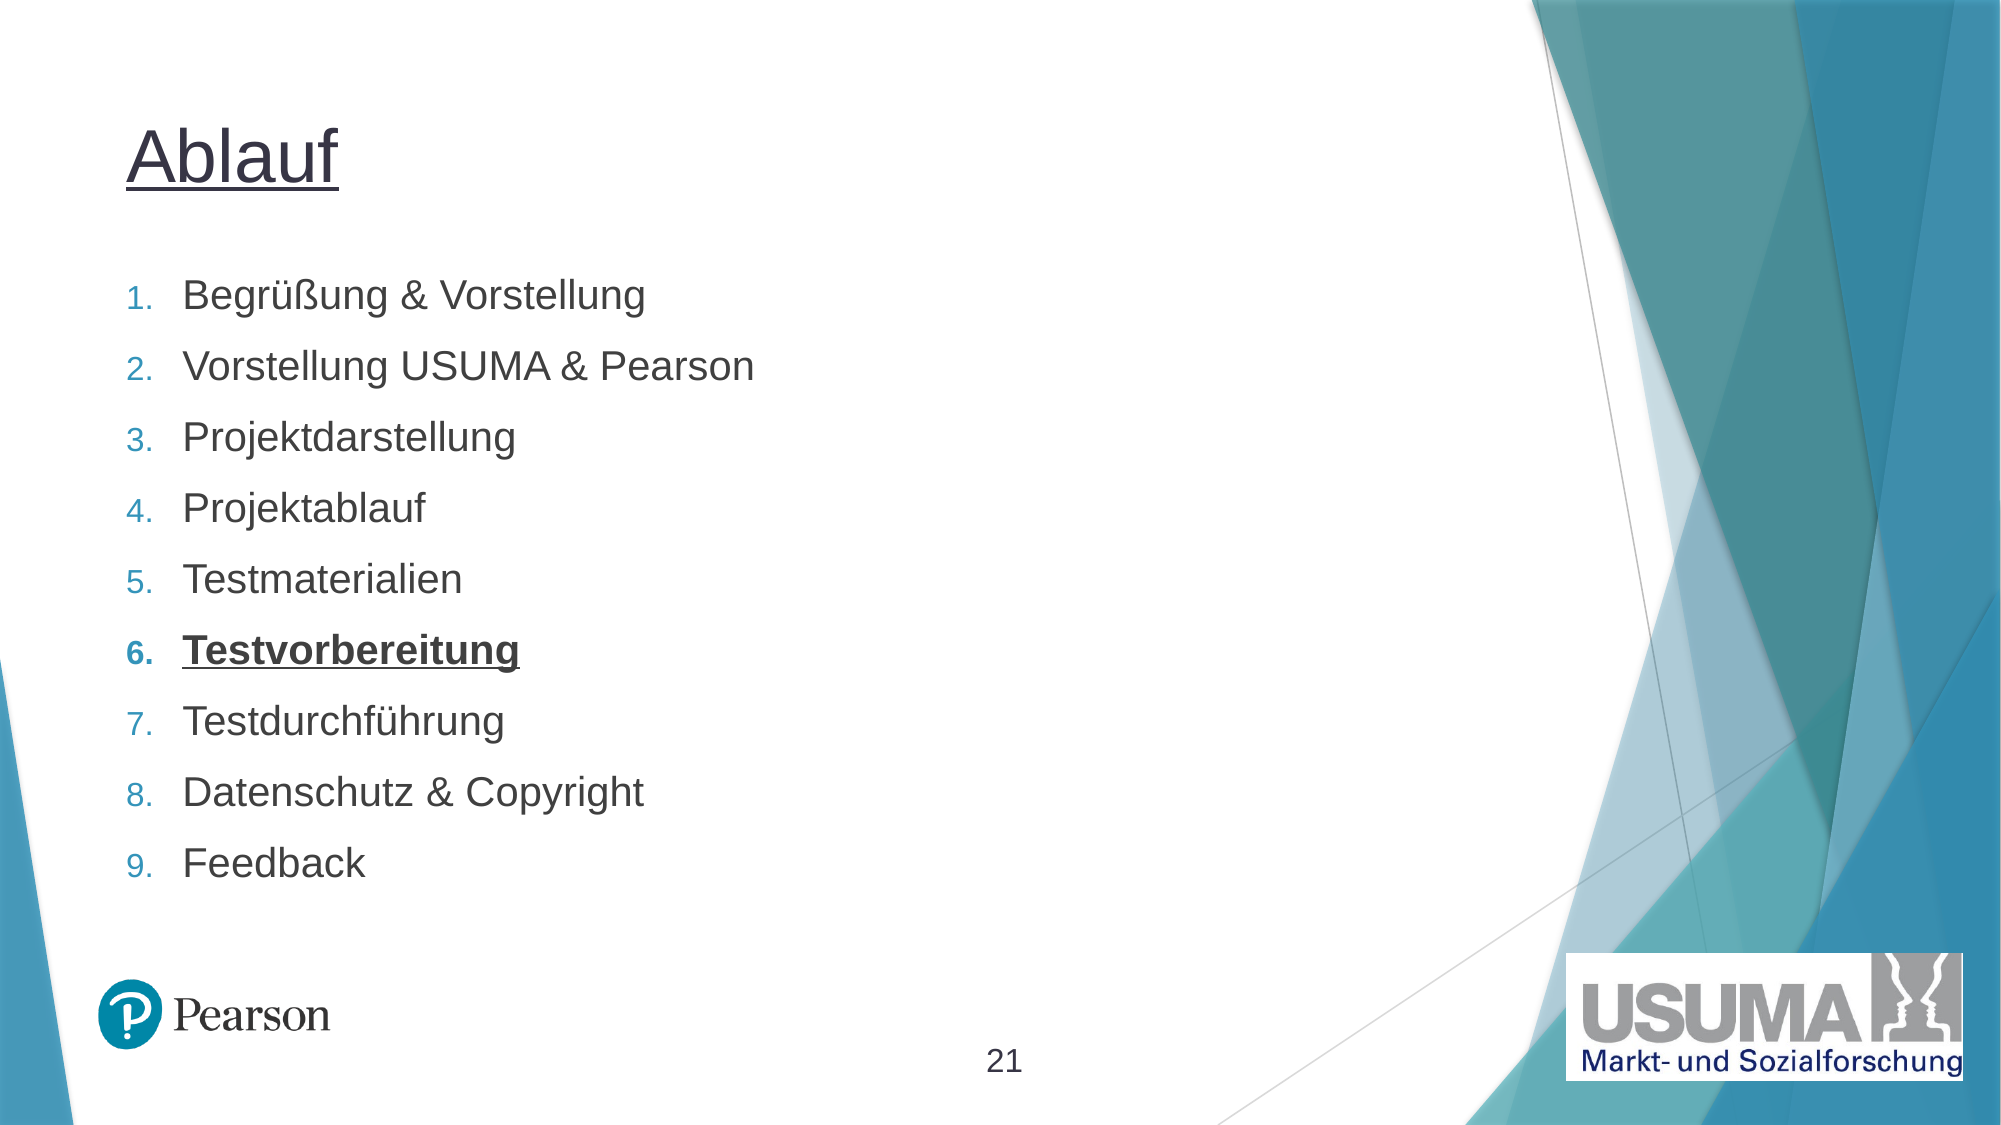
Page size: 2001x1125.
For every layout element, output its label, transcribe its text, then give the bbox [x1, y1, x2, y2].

title Ablauf [111, 99, 1522, 260]
list Begrüßung & Vorstellung Vorstellung USUMA & Pearson Projektdarstellung Projektablauf Testmaterialien Testvorbereitung Testdurchführung Datenschutz & Copyright Feedback [111, 260, 1522, 992]
picture [65, 946, 363, 1082]
slide_number 21 [944, 1028, 1065, 1089]
picture [1565, 953, 1963, 1082]
